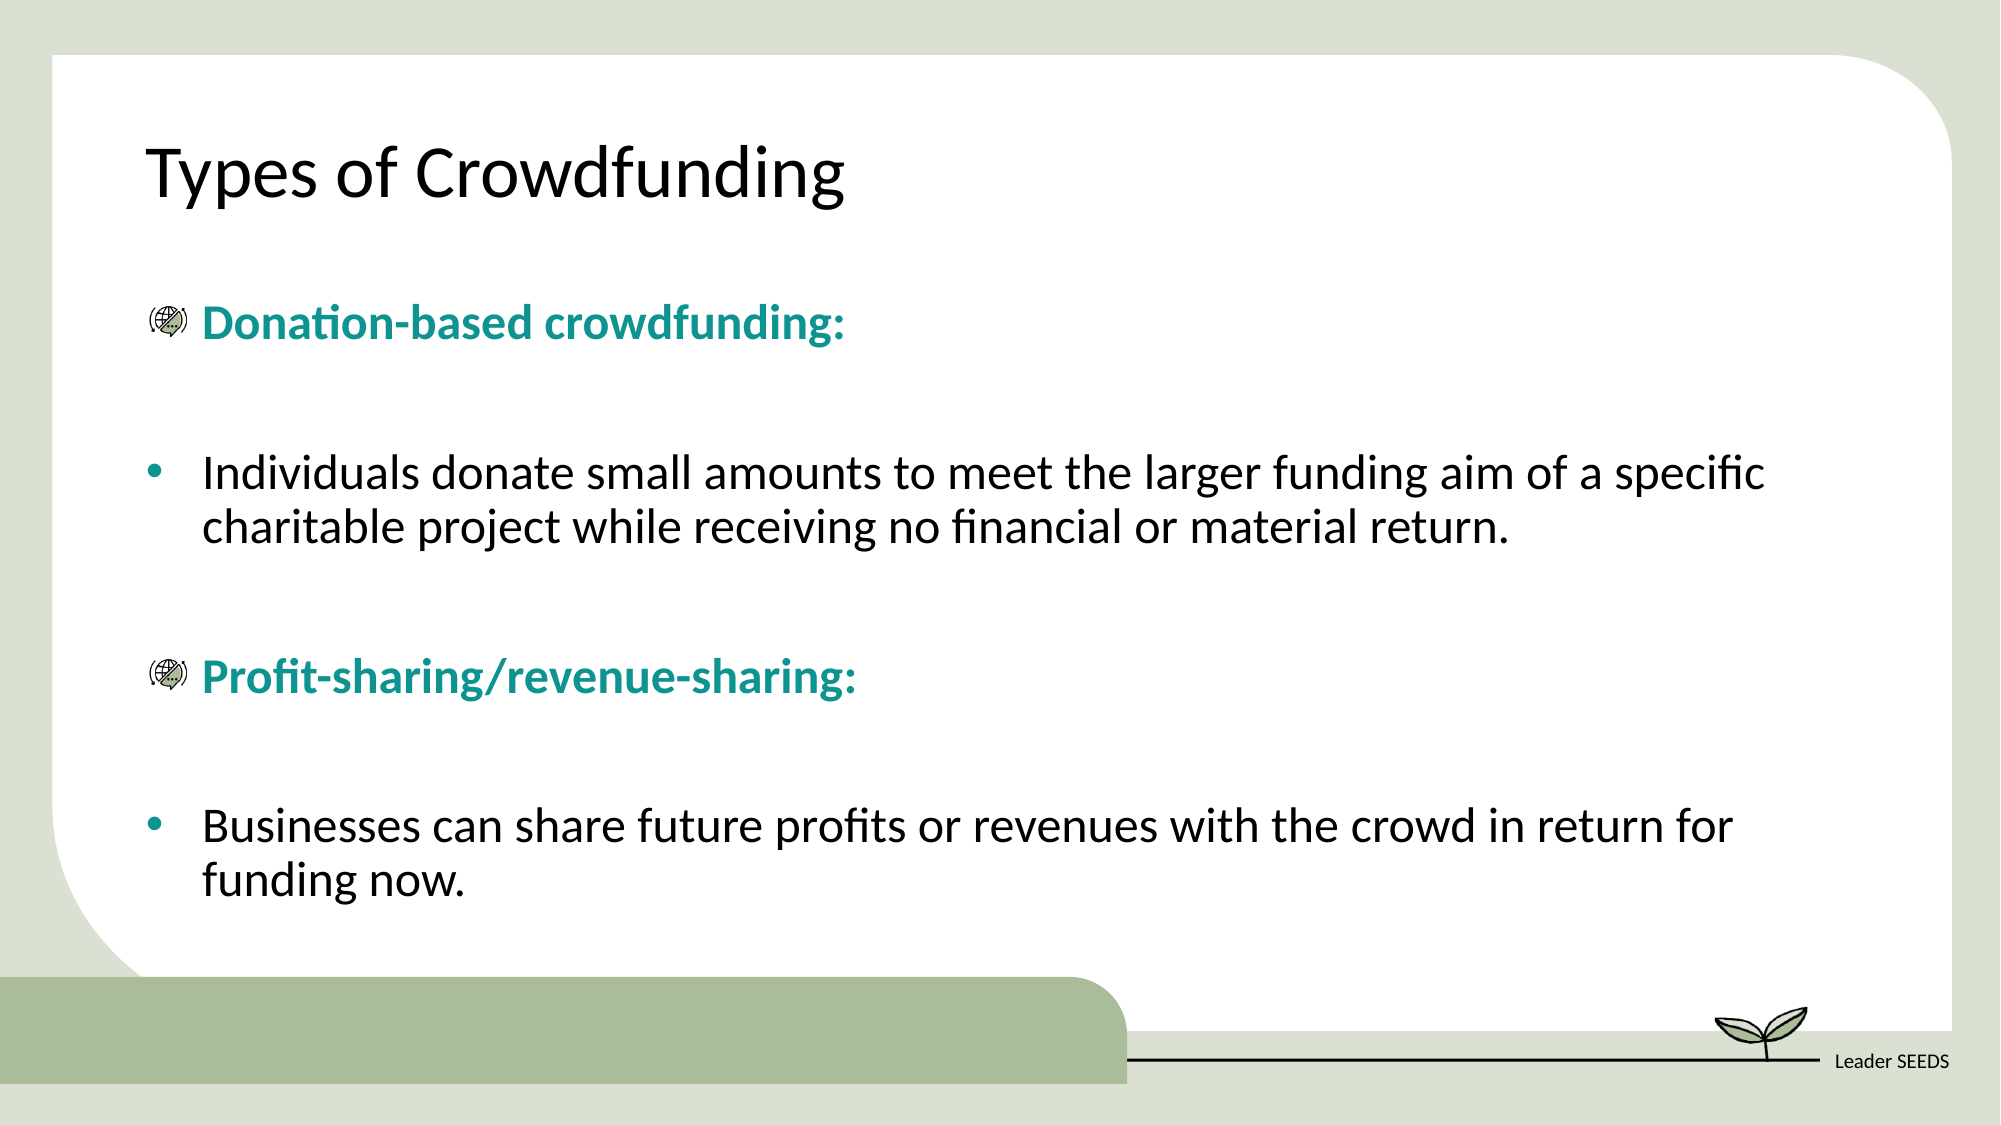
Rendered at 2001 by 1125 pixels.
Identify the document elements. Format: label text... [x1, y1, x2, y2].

list Types of Crowdfunding [130, 124, 1869, 257]
list Donation-based crowdfunding​​: Individuals donate small amounts to meet the larger funding aim of a specific charitable project while receiving no financial or material return.​ Profit-sharing/revenue-sharing​​: Businesses can share future profits or revenues with the crowd in return for funding now.​​ [130, 289, 1869, 968]
picture [145, 303, 191, 339]
picture [145, 656, 191, 692]
